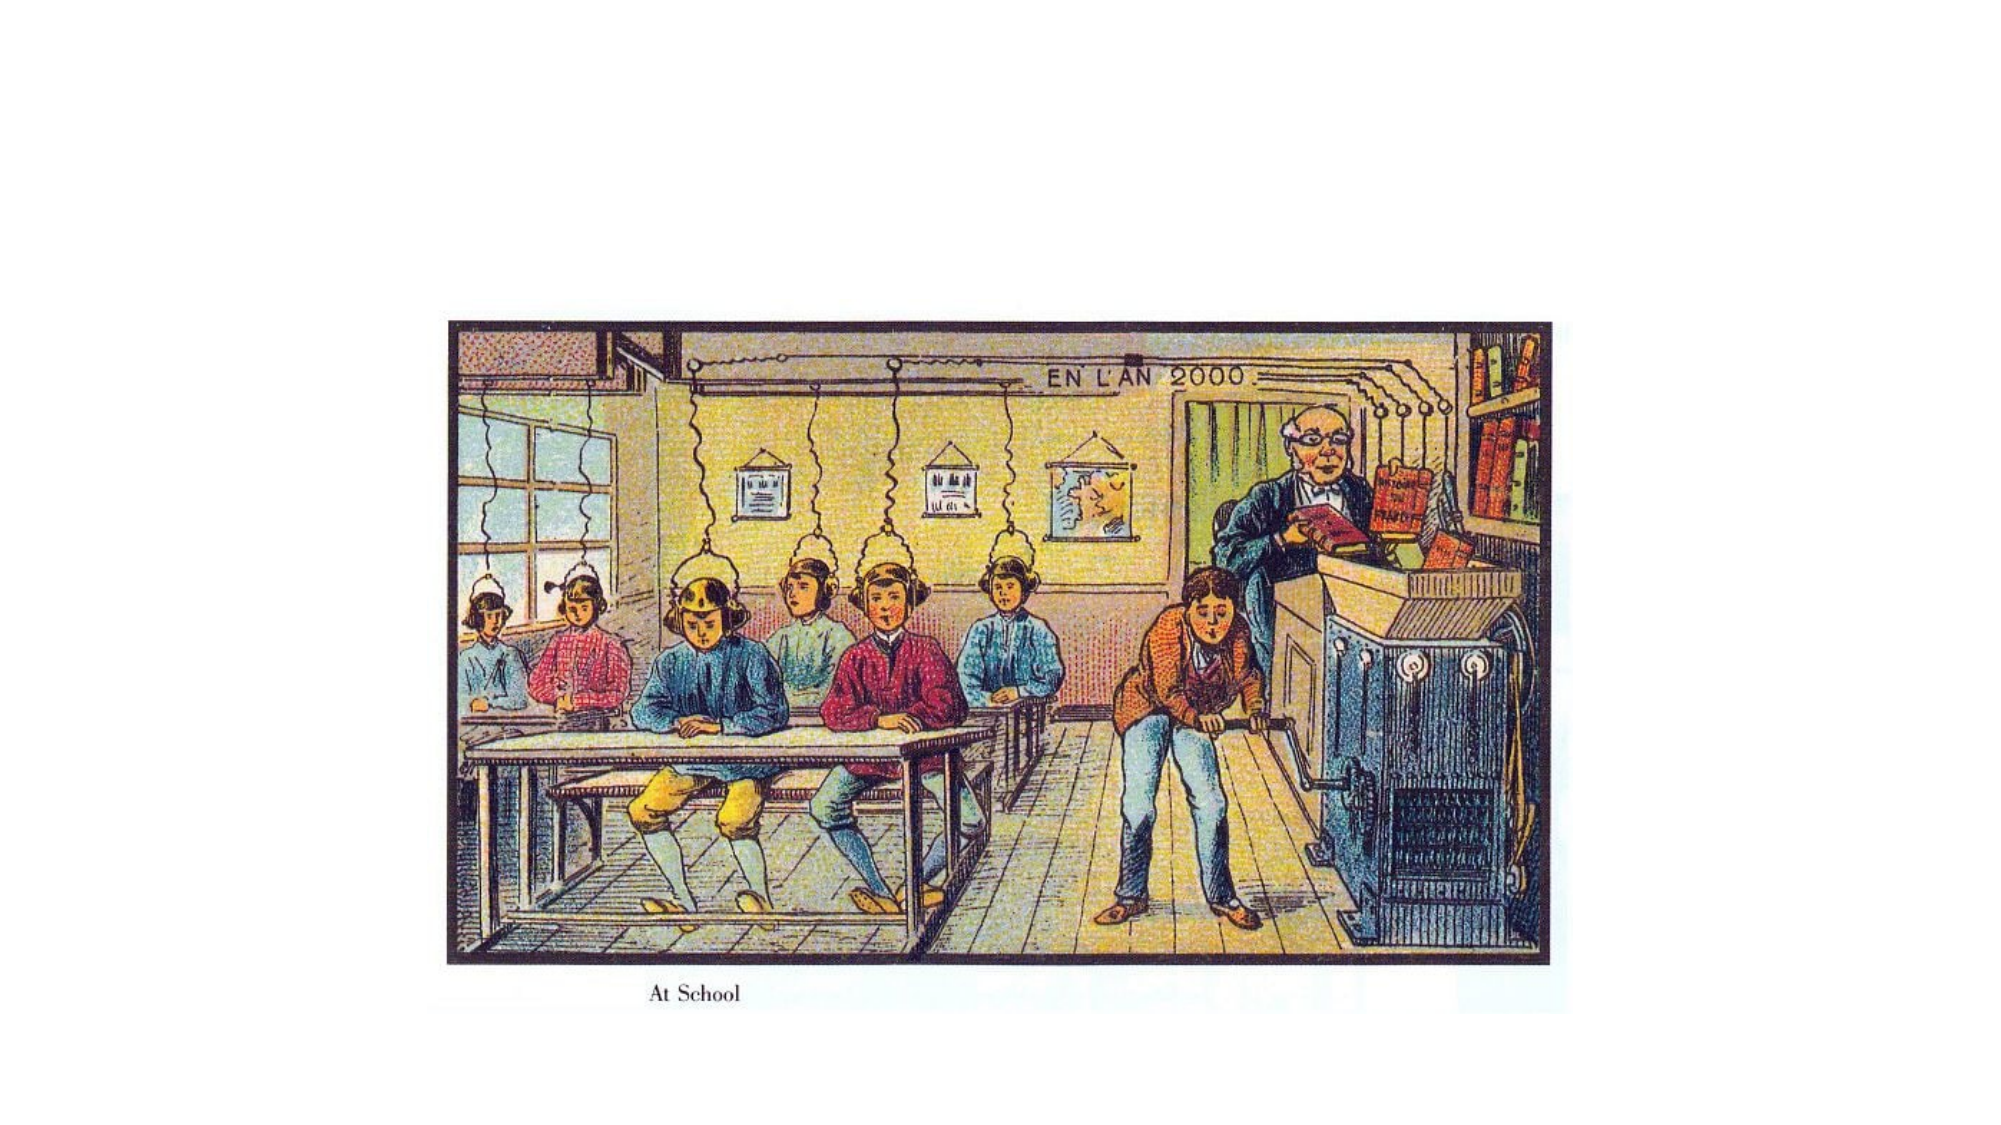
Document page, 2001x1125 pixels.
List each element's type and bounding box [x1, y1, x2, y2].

list [427, 299, 1573, 1014]
